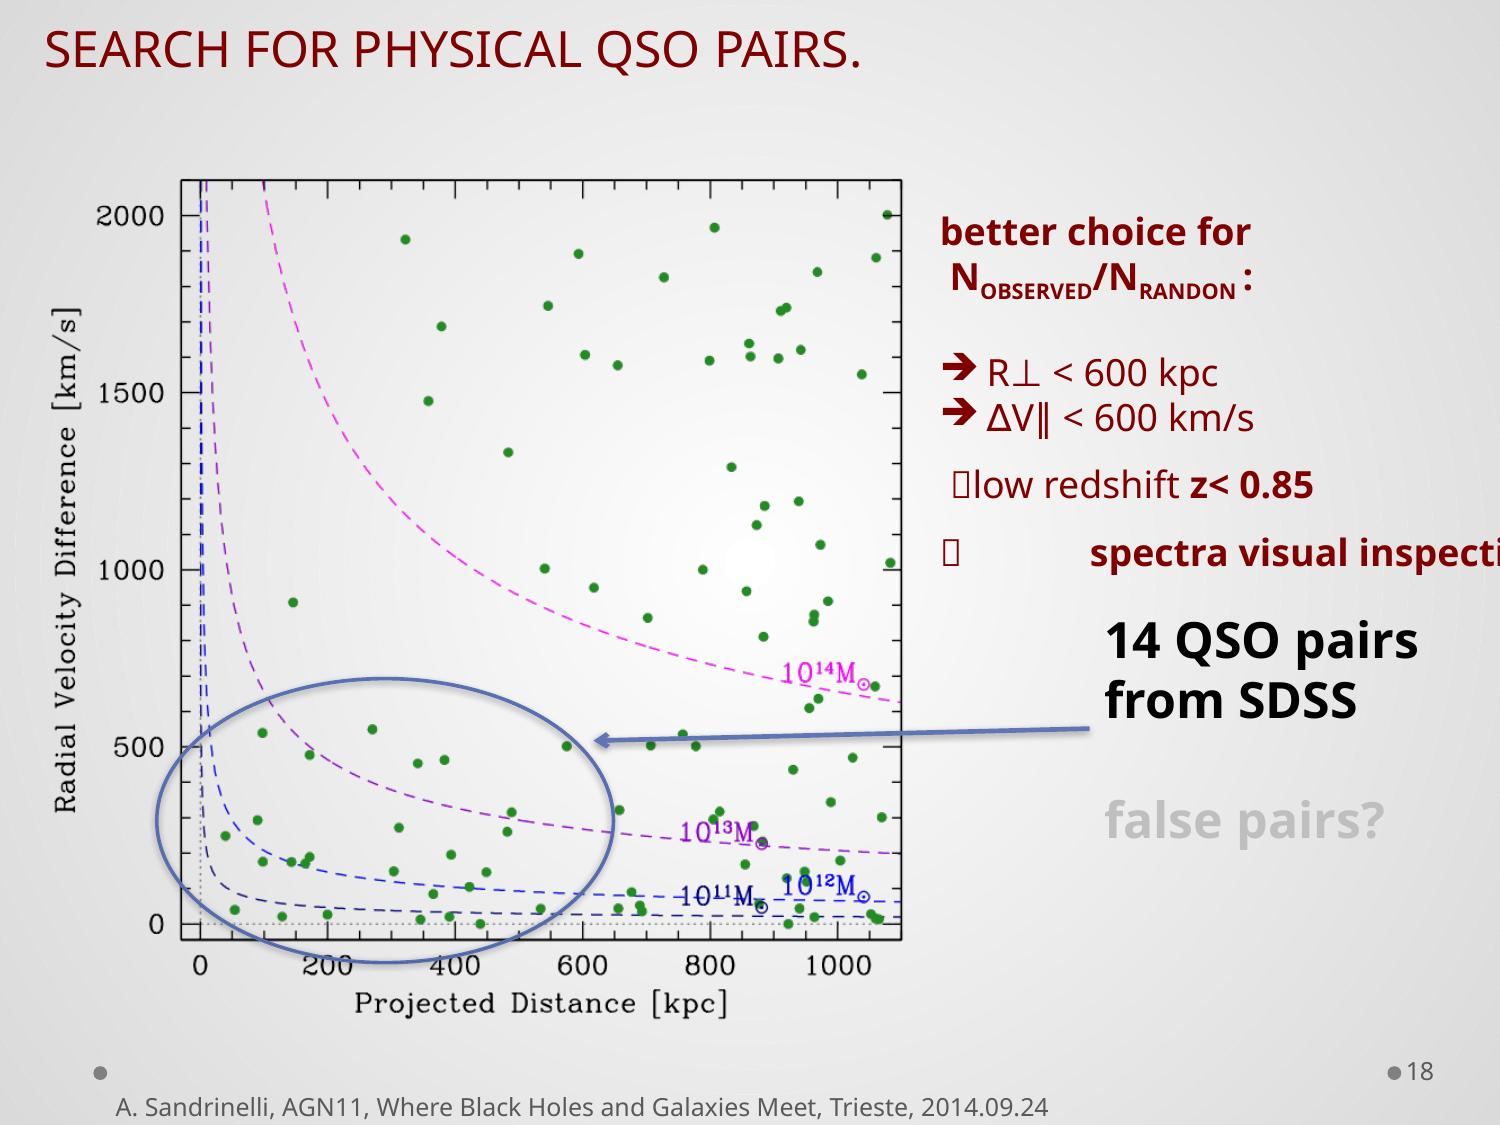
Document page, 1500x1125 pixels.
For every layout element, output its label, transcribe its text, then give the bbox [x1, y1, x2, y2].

footer A. Sandrinelli, AGN11, Where Black Holes and Galaxies Meet, Trieste, 2014.09.24 [108, 1076, 1375, 1125]
text_box better choice for NOBSERVED/NRANDON : R⊥ < 600 kpc ∆V∥ < 600 km/s  spectra visual inspection [925, 200, 1500, 582]
text_box low redshift z< 0.85 [935, 453, 1330, 514]
slide_number 18 [1401, 1042, 1494, 1103]
text_box SEARCH FOR PHYSICAL QSO PAIRS. [29, 10, 1301, 85]
picture [48, 170, 908, 1030]
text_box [593, 729, 1091, 741]
text_box 14 QSO pairs from SDSS false pairs? [1089, 601, 1434, 856]
